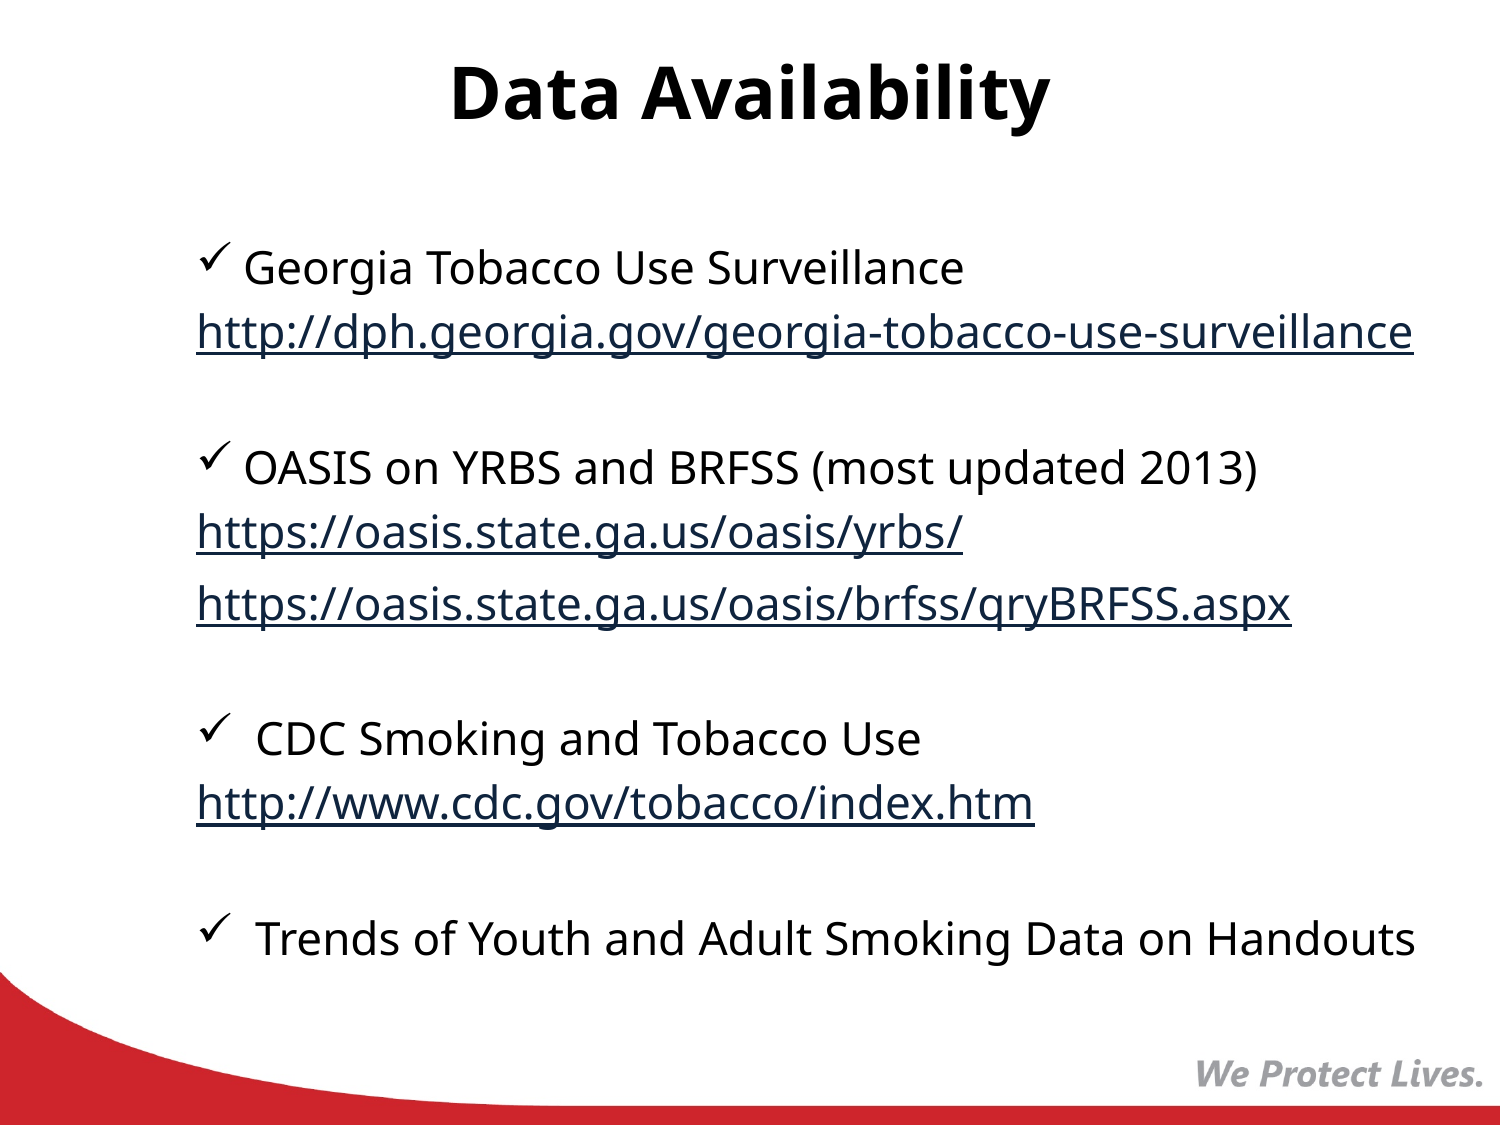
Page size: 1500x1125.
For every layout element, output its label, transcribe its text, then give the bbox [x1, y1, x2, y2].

title Data Availability [24, 12, 1475, 169]
list Georgia Tobacco Use Surveillance http://dph.georgia.gov/georgia-tobacco-use-surveillance OASIS on YRBS and BRFSS (most updated 2013) https://oasis.state.ga.us/oasis/yrbs/ https://oasis.state.ga.us/oasis/brfss/qryBRFSS.aspx CDC Smoking and Tobacco Use http://www.cdc.gov/tobacco/index.htm Trends of Youth and Adult Smoking Data on Handouts [106, 231, 1457, 1007]
picture [0, 0, 1500, 1125]
